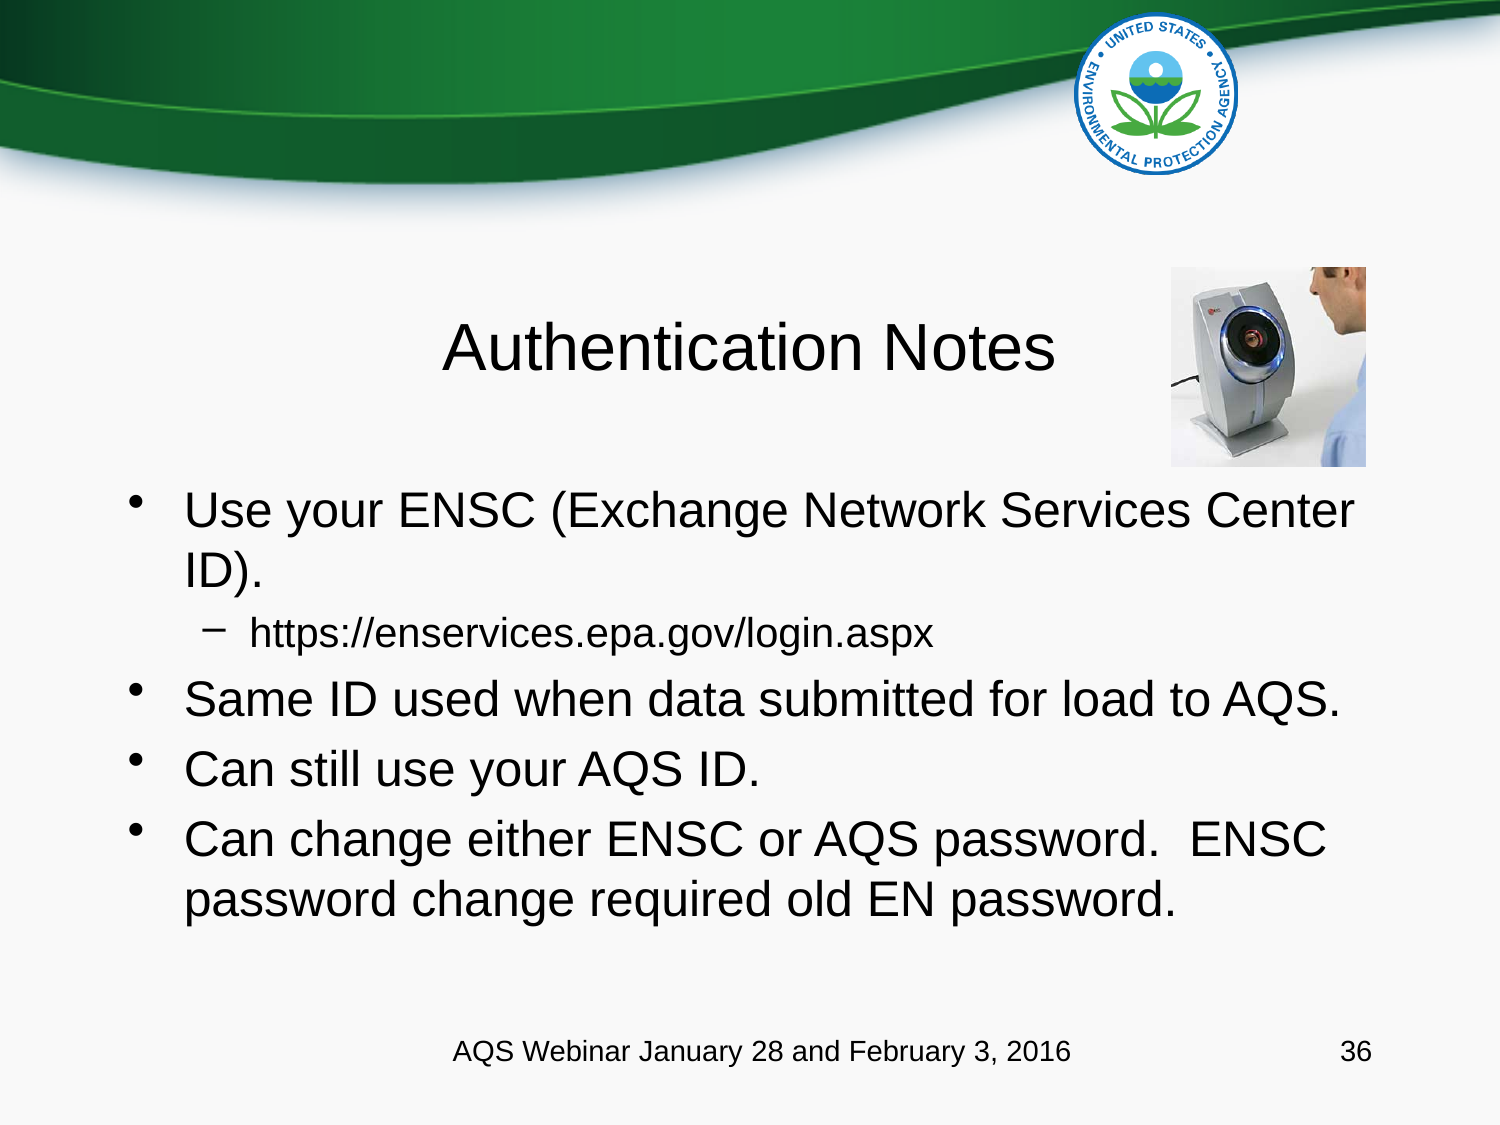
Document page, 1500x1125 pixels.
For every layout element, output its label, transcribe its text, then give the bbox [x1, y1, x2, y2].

picture [0, 0, 1500, 1125]
title Authentication Notes [124, 262, 1376, 426]
list Use your ENSC (Exchange Network Services Center ID). https://enservices.epa.gov/login.aspx Same ID used when data submitted for load to AQS. Can still use your AQS ID. Can change either ENSC or AQS password. ENSC password change required old EN password. [112, 470, 1446, 874]
footer AQS Webinar January 28 and February 3, 2016 [312, 1024, 1074, 1101]
slide_number 36 [1074, 1024, 1388, 1101]
